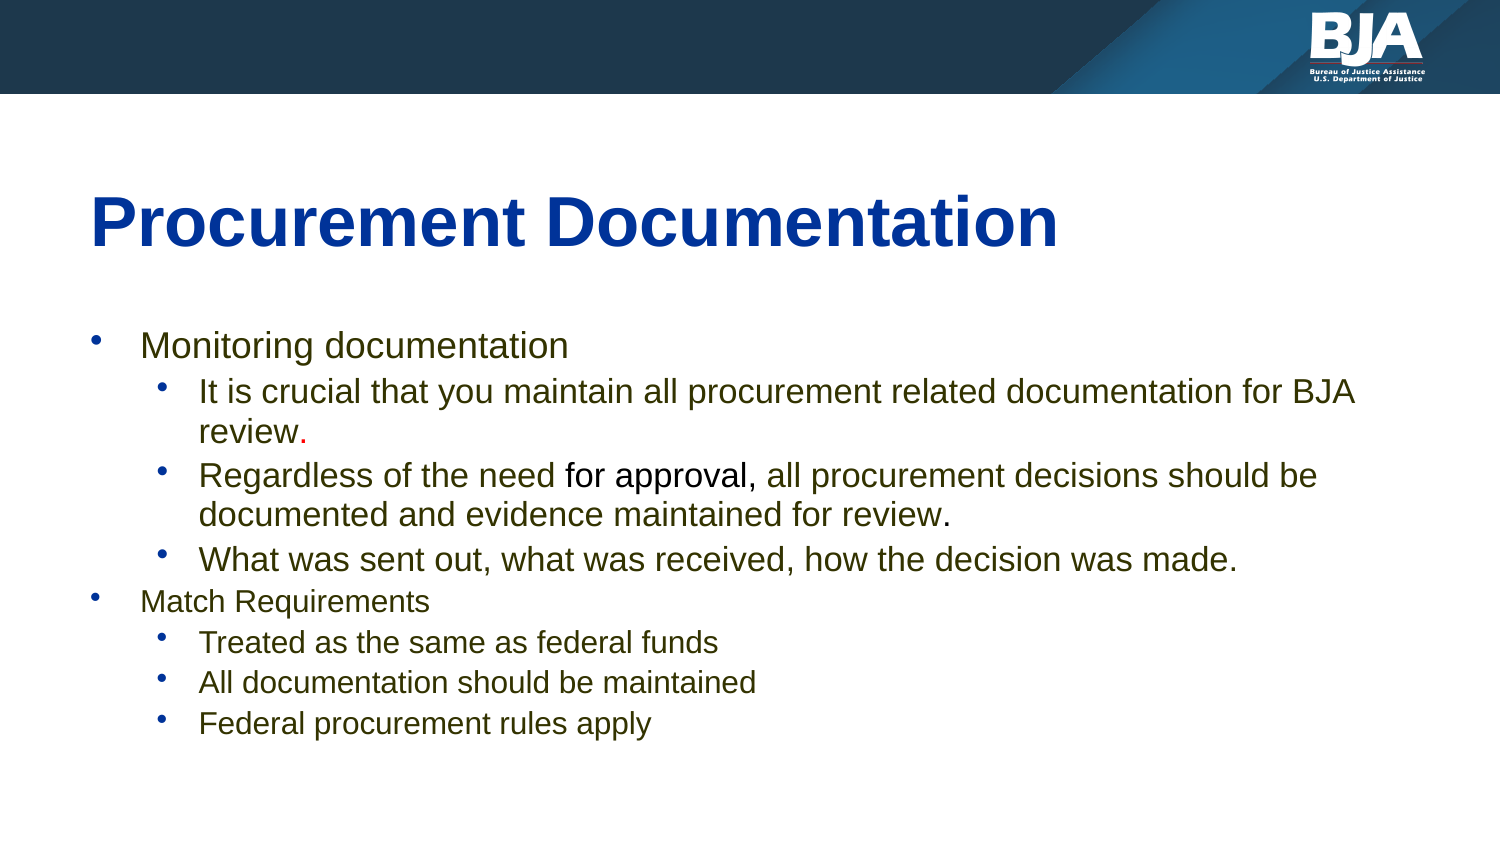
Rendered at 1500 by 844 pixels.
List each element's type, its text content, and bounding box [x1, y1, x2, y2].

title Procurement Documentation [75, 147, 1425, 288]
list Monitoring documentation It is crucial that you maintain all procurement related documentation for BJA review. Regardless of the need for approval, all procurement decisions should be documented and evidence maintained for review. What was sent out, what was received, how the decision was made. Match Requirements Treated as the same as federal funds All documentation should be maintained Federal procurement rules apply [75, 317, 1425, 754]
picture [0, 0, 1500, 94]
